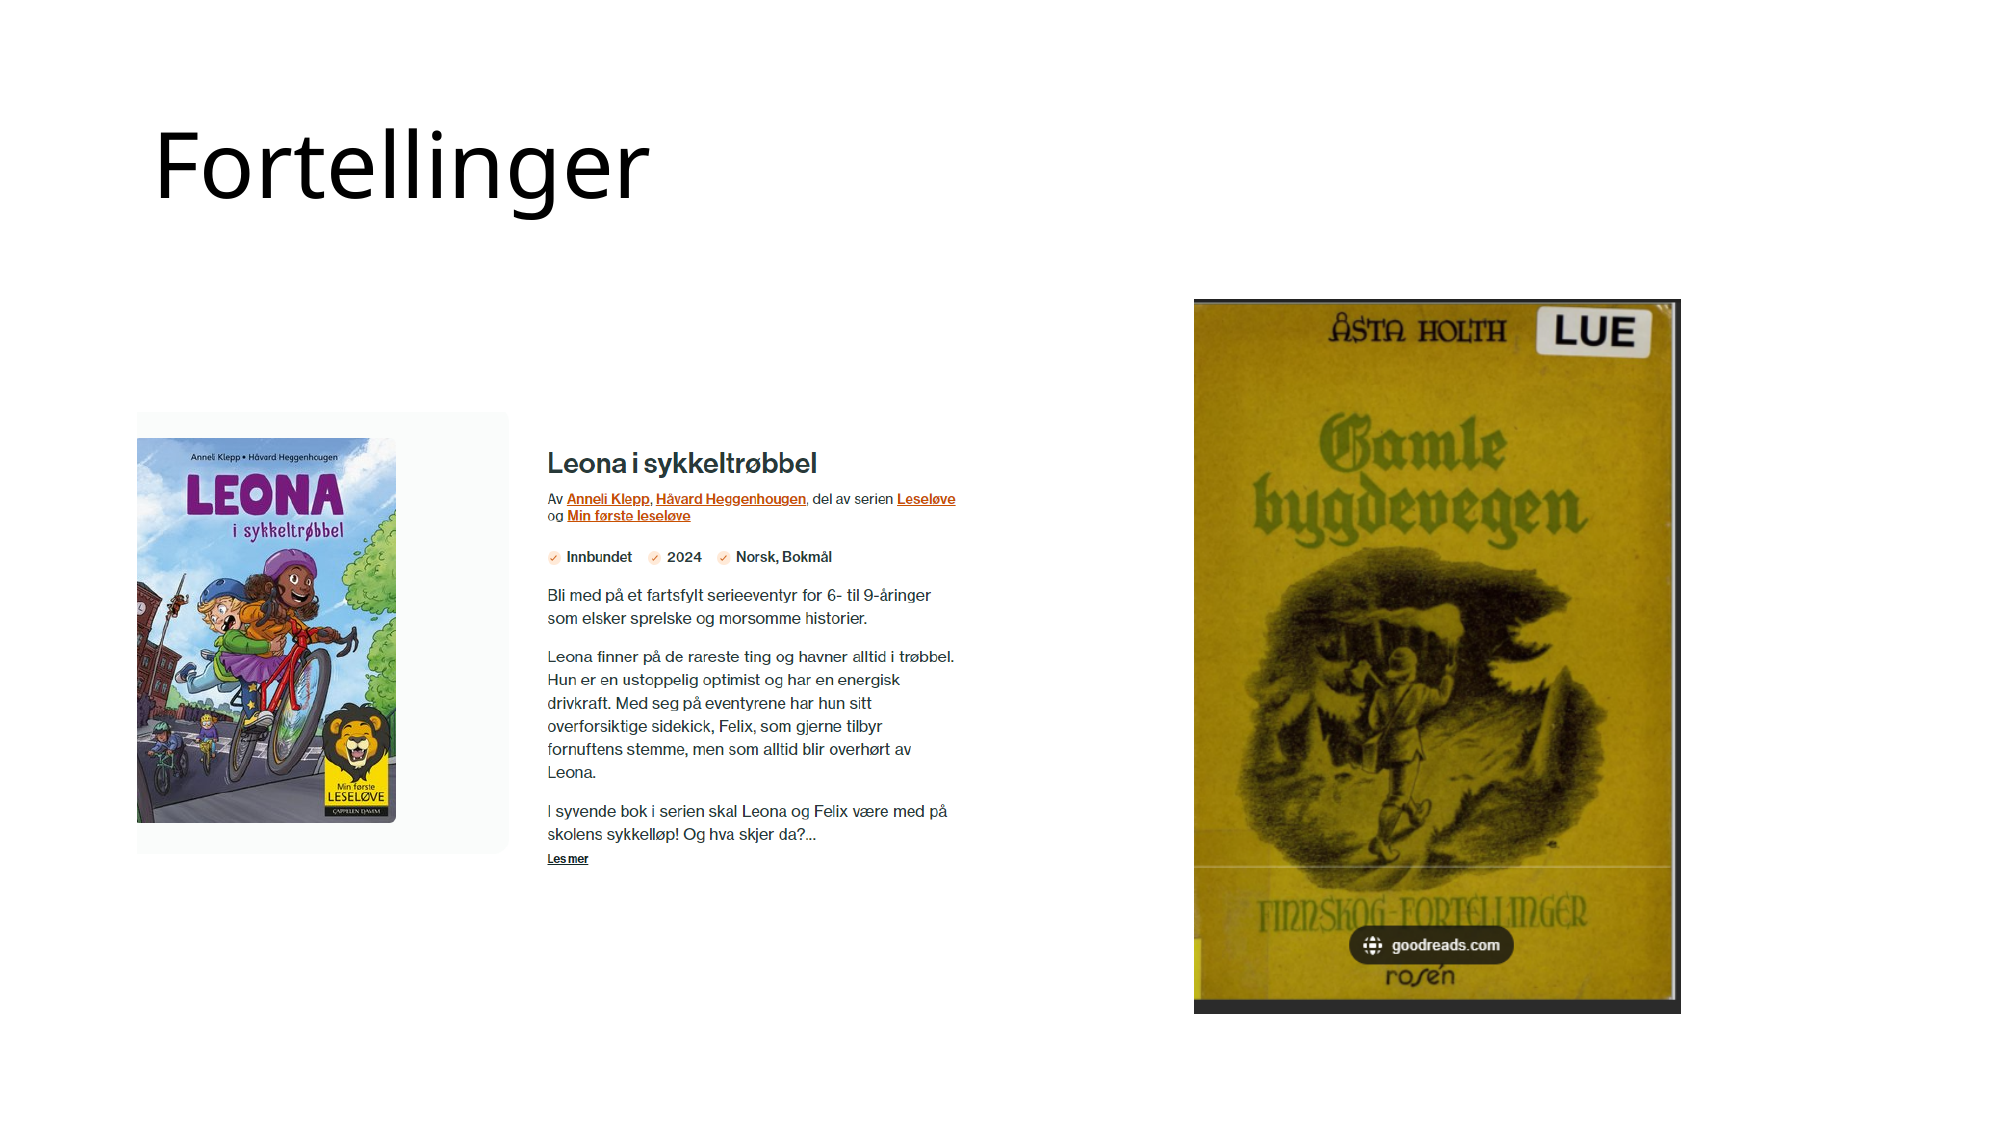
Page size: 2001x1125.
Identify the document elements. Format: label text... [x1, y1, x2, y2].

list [1193, 298, 1682, 1014]
title Fortellinger [137, 59, 1863, 278]
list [136, 412, 988, 901]
